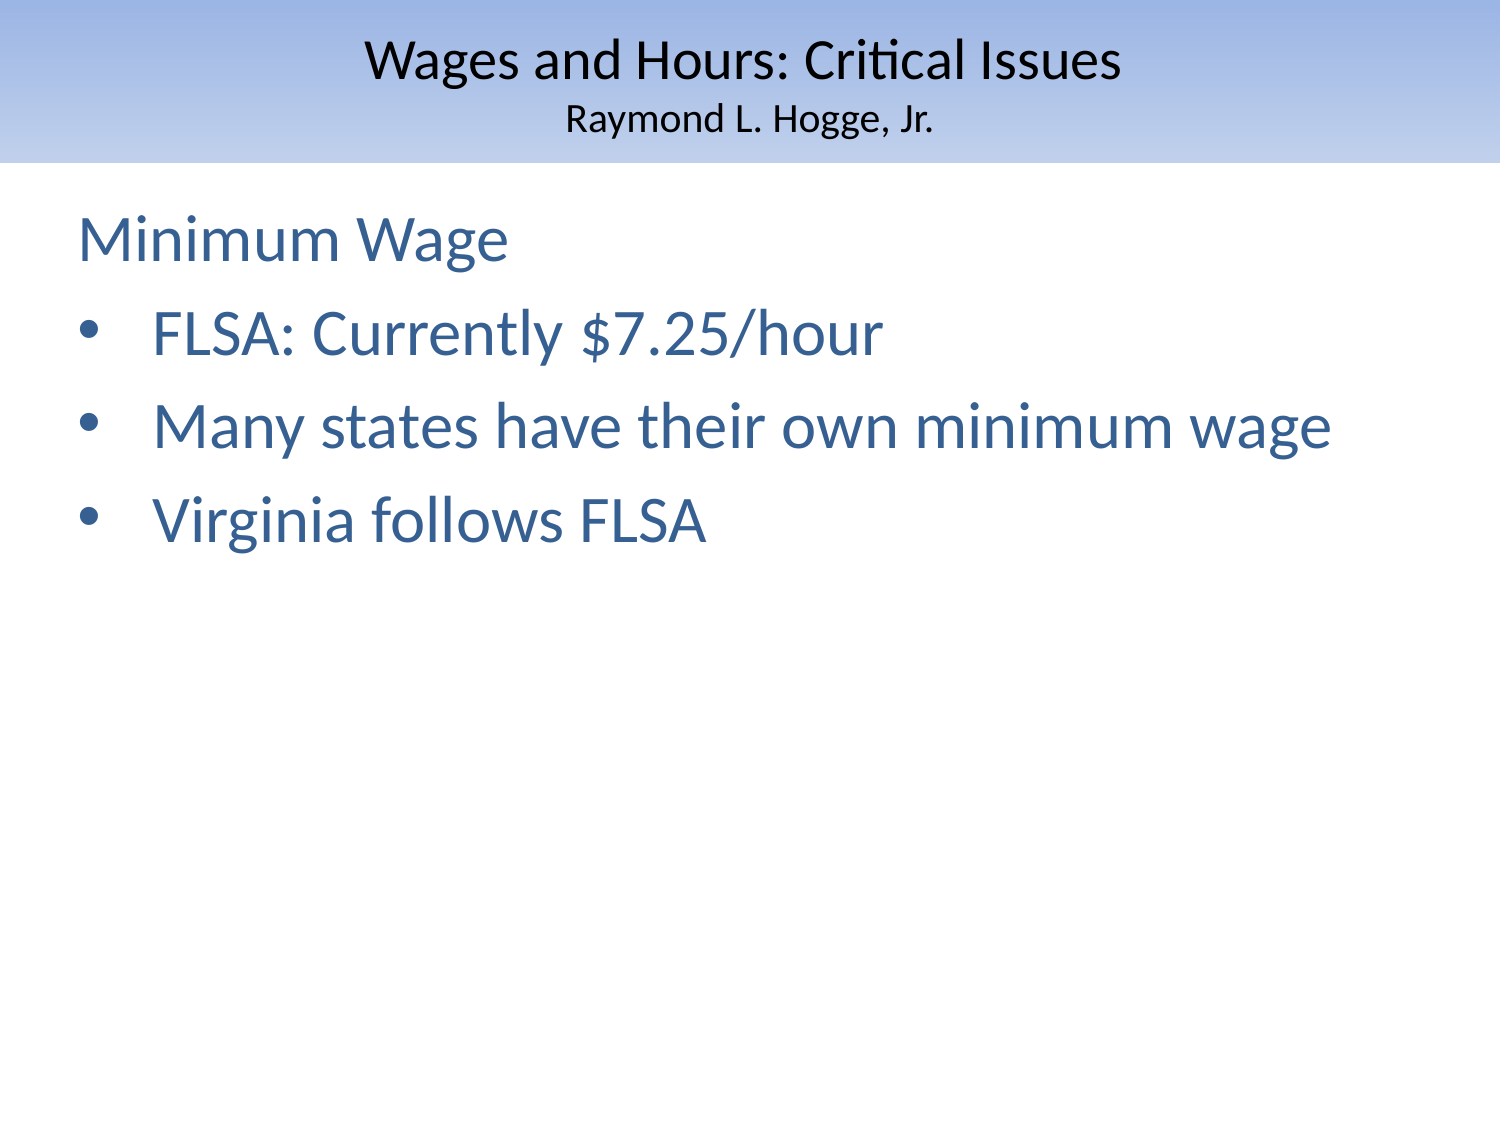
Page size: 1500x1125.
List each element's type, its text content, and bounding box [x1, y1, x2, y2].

subtitle Minimum Wage FLSA: Currently $7.25/hour Many states have their own minimum wage Virginia follows FLSA [62, 187, 1438, 1100]
title Wages and Hours: Critical Issues Raymond L. Hogge, Jr. [0, 0, 1500, 163]
